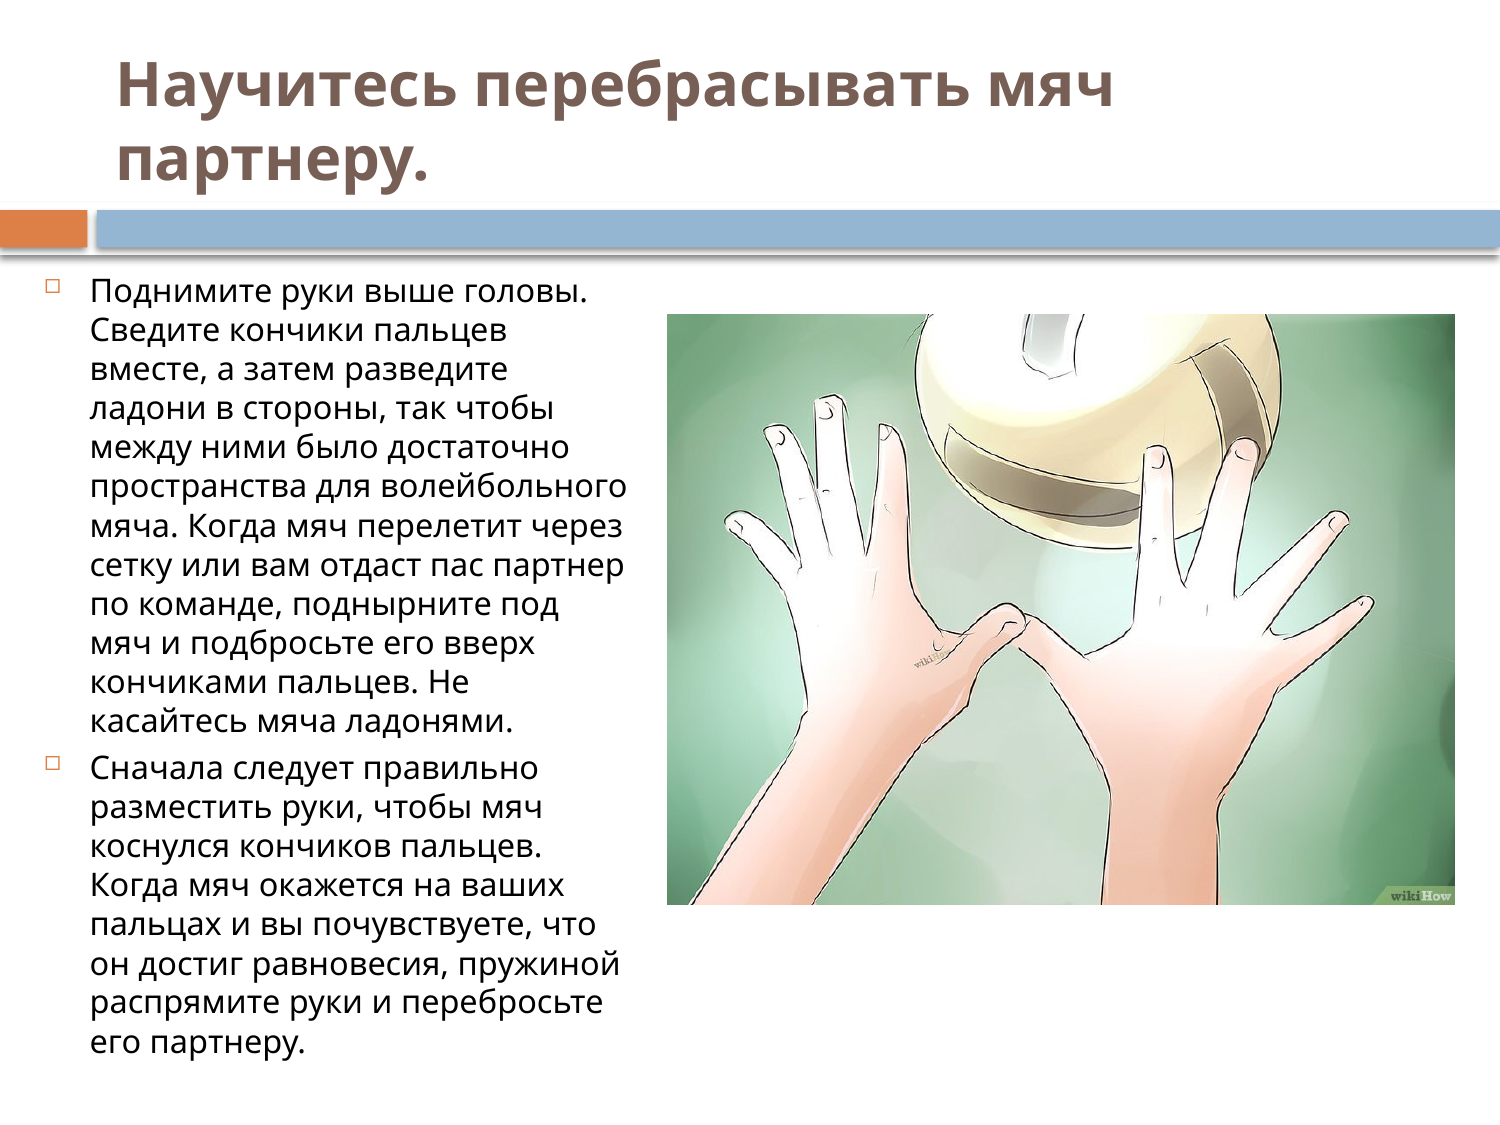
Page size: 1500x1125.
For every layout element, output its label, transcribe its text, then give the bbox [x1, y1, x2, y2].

list Поднимите руки выше головы. Сведите кончики пальцев вместе, а затем разведите ладони в стороны, так чтобы между ними было достаточно пространства для волейбольного мяча. Когда мяч перелетит через сетку или вам отдаст пас партнер по команде, поднырните под мяч и подбросьте его вверх кончиками пальцев. Не касайтесь мяча ладонями. Сначала следует правильно разместить руки, чтобы мяч коснулся кончиков пальцев. Когда мяч окажется на ваших пальцах и вы почувствуете, что он достиг равновесия, пружиной распрямите руки и перебросьте его партнеру. [29, 262, 644, 1106]
picture [666, 314, 1456, 906]
title Научитесь перебрасывать мяч партнеру. [100, 37, 1438, 200]
